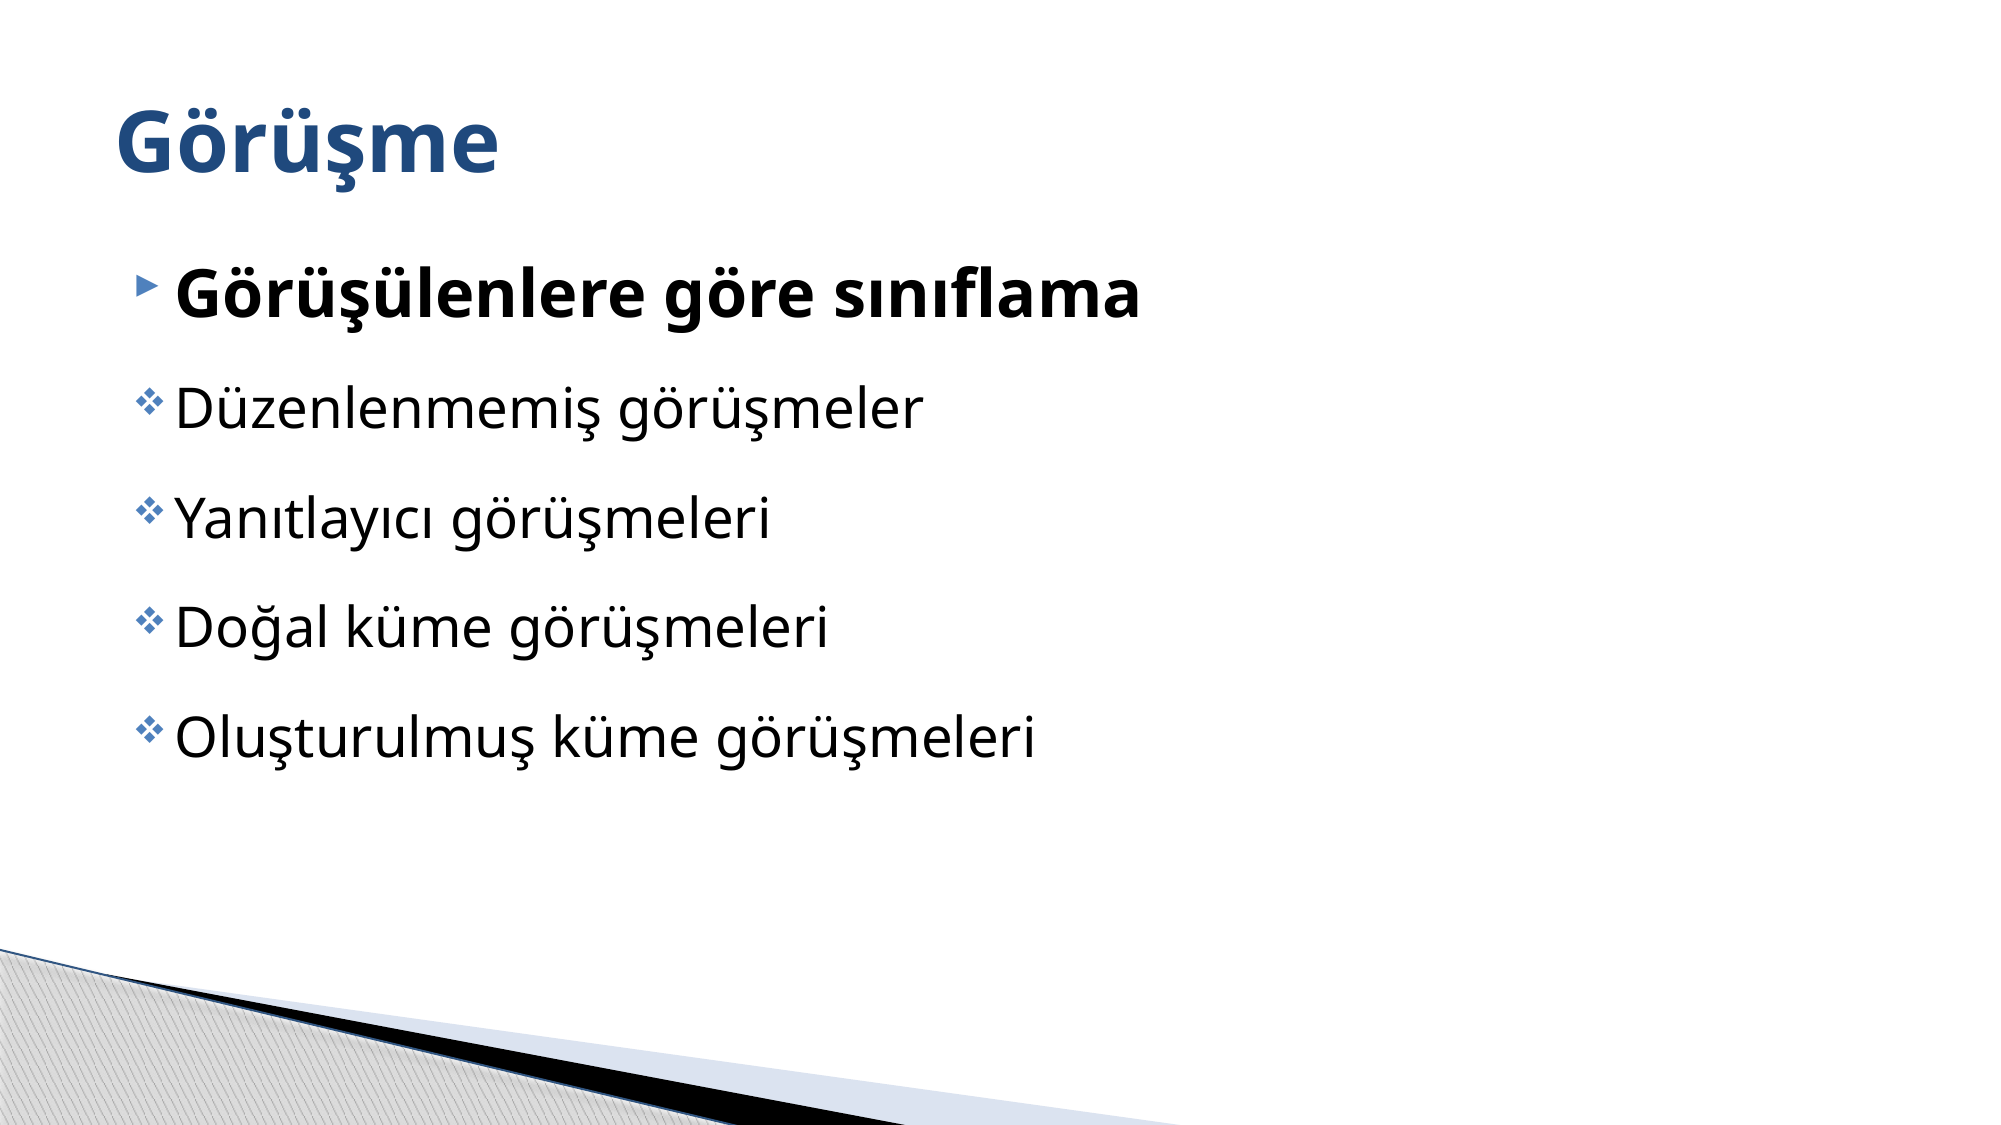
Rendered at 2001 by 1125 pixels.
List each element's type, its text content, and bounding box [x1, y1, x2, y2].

title Görüşme [99, 45, 1900, 233]
list Görüşülenlere göre sınıflama Düzenlenmemiş görüşmeler Yanıtlayıcı görüşmeleri Doğal küme görüşmeleri Oluşturulmuş küme görüşmeleri [99, 243, 1900, 986]
